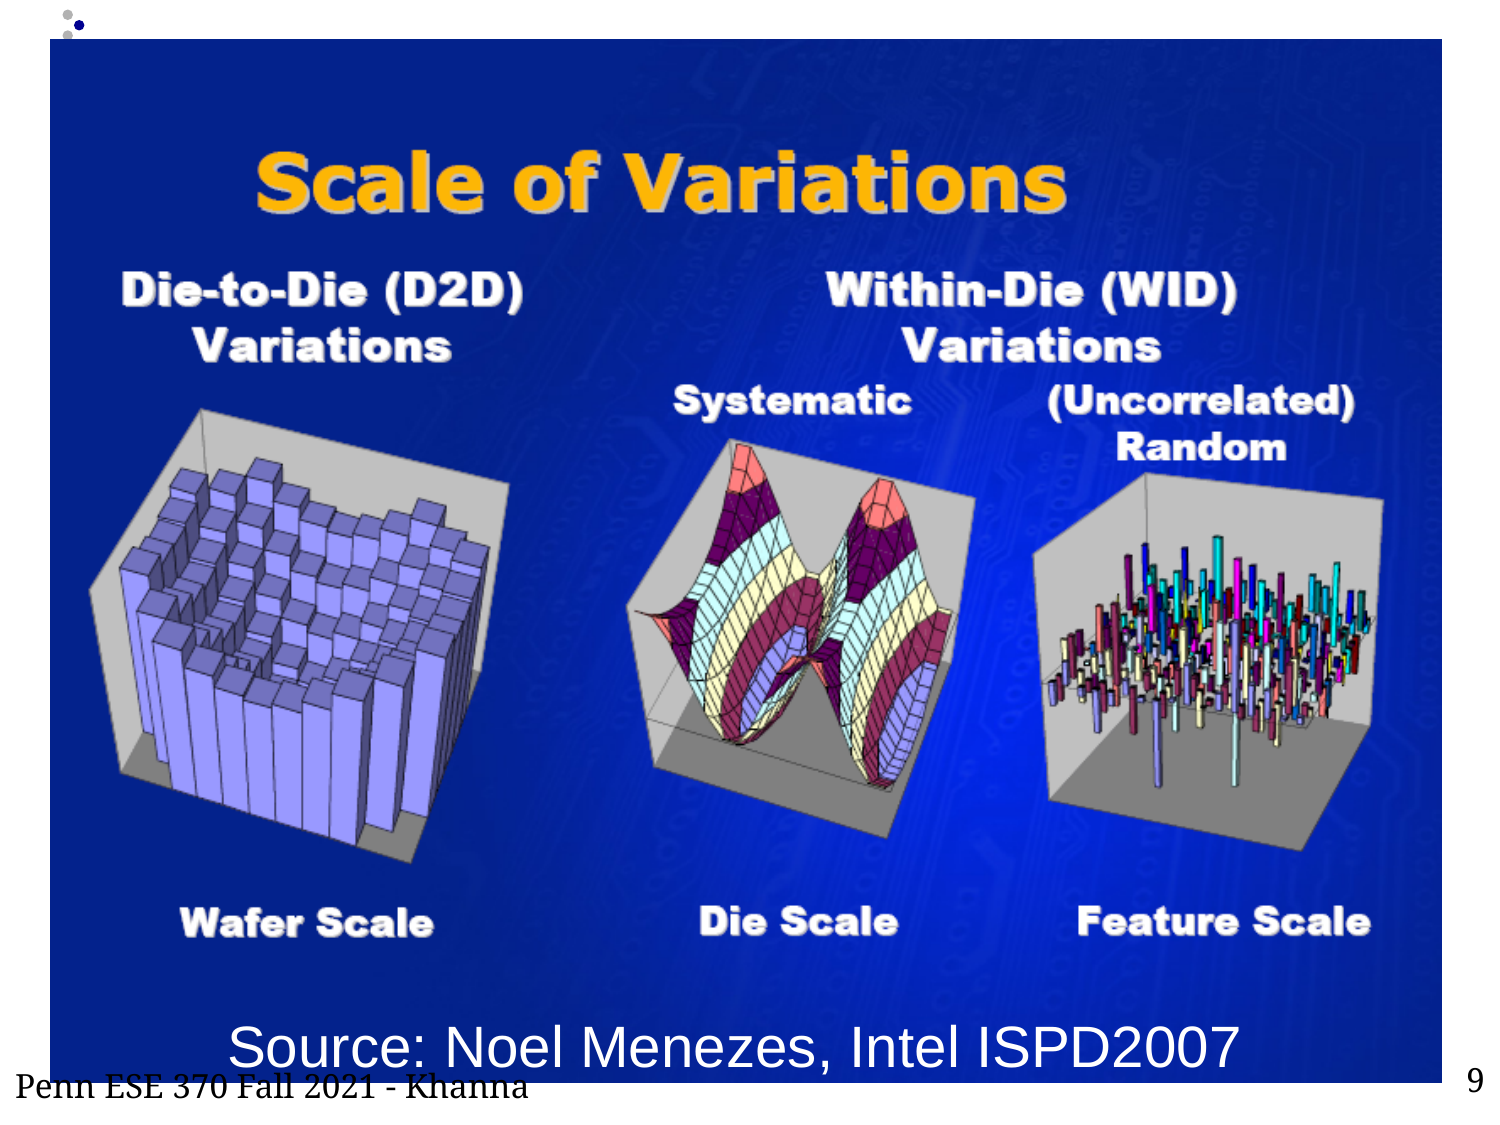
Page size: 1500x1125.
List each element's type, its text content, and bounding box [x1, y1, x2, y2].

slide_number 9 [1187, 1037, 1500, 1113]
footer Penn ESE 370 Fall 2021 - Khanna [0, 1037, 813, 1113]
picture [49, 38, 1442, 1083]
